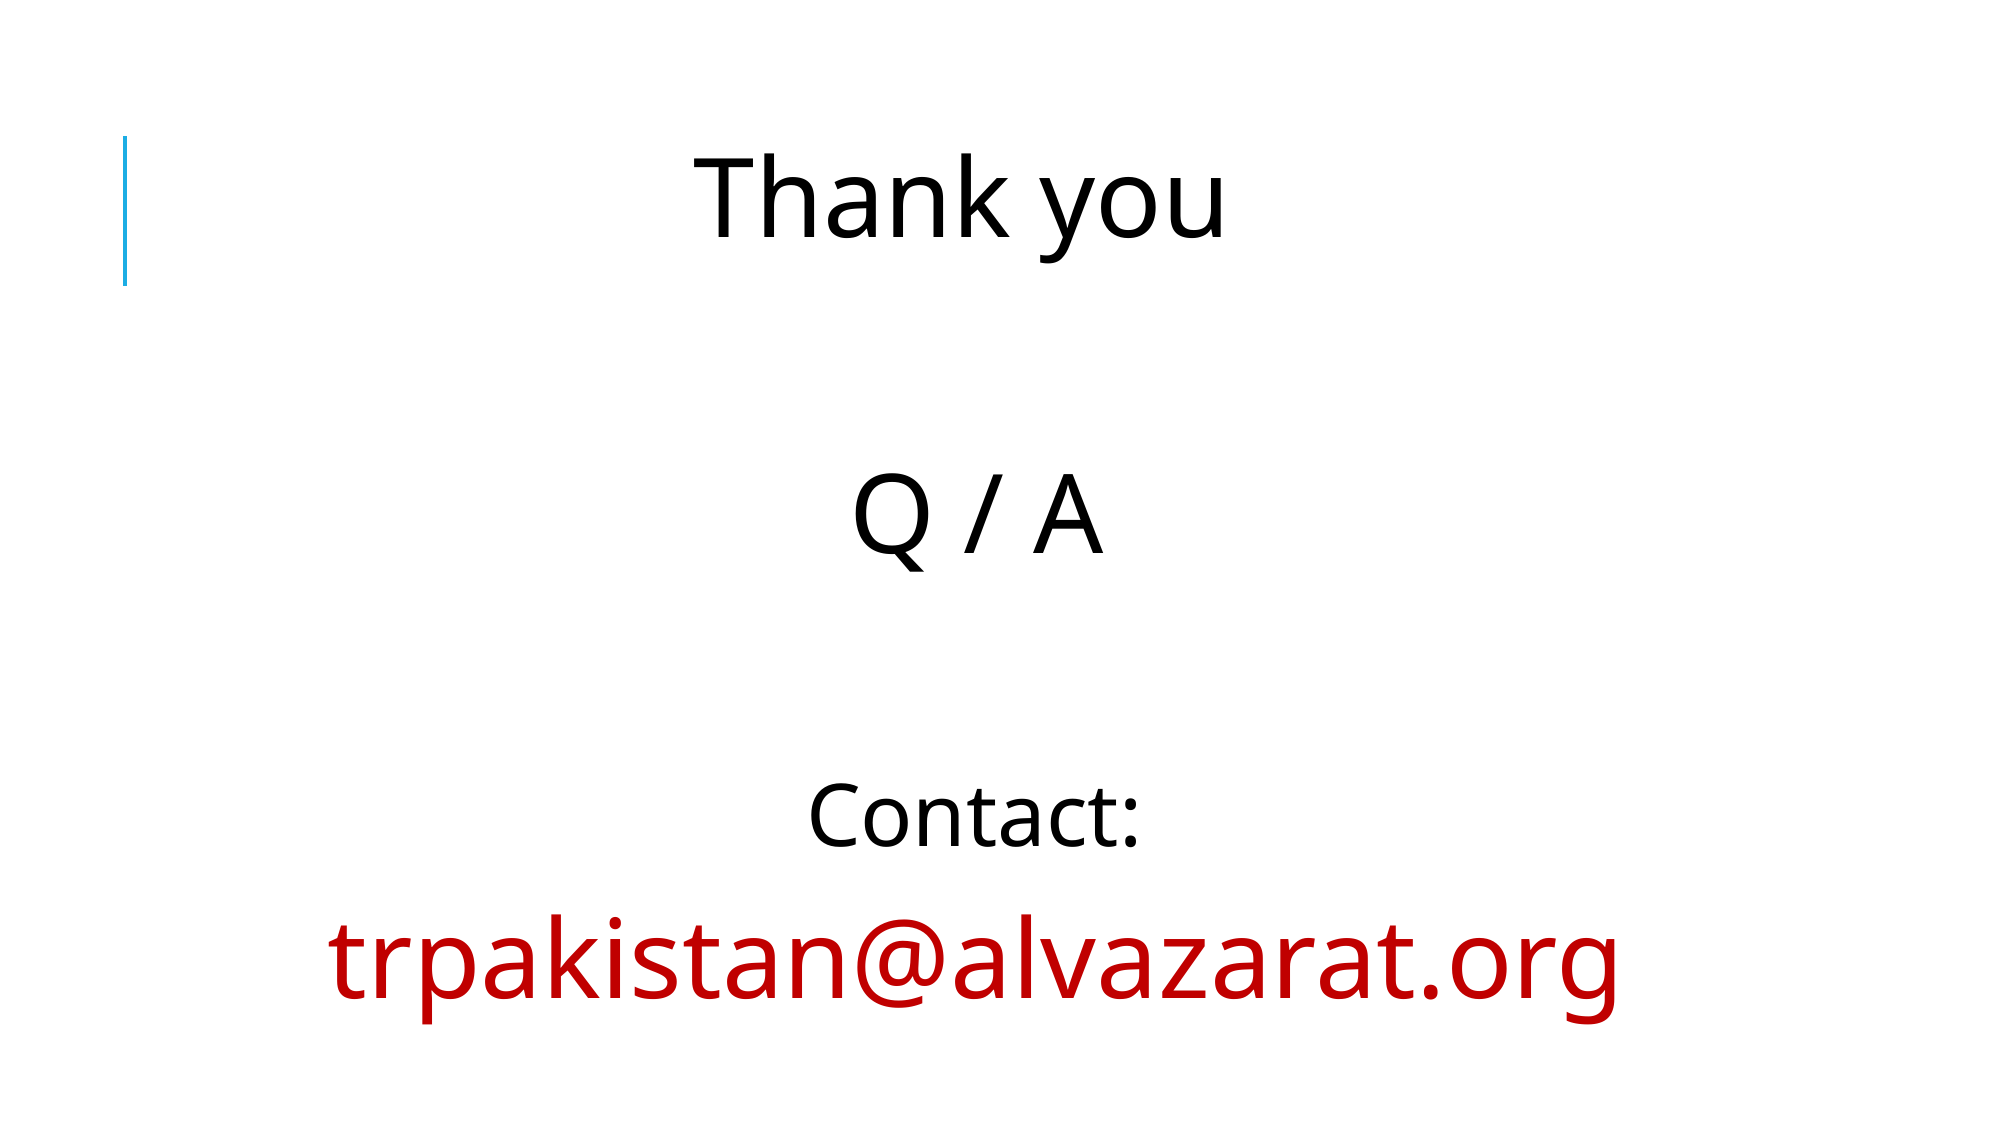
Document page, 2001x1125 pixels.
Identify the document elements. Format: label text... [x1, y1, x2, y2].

list Thank you Q / A Contact: trpakistan@alvazarat.org [168, 121, 1763, 1035]
